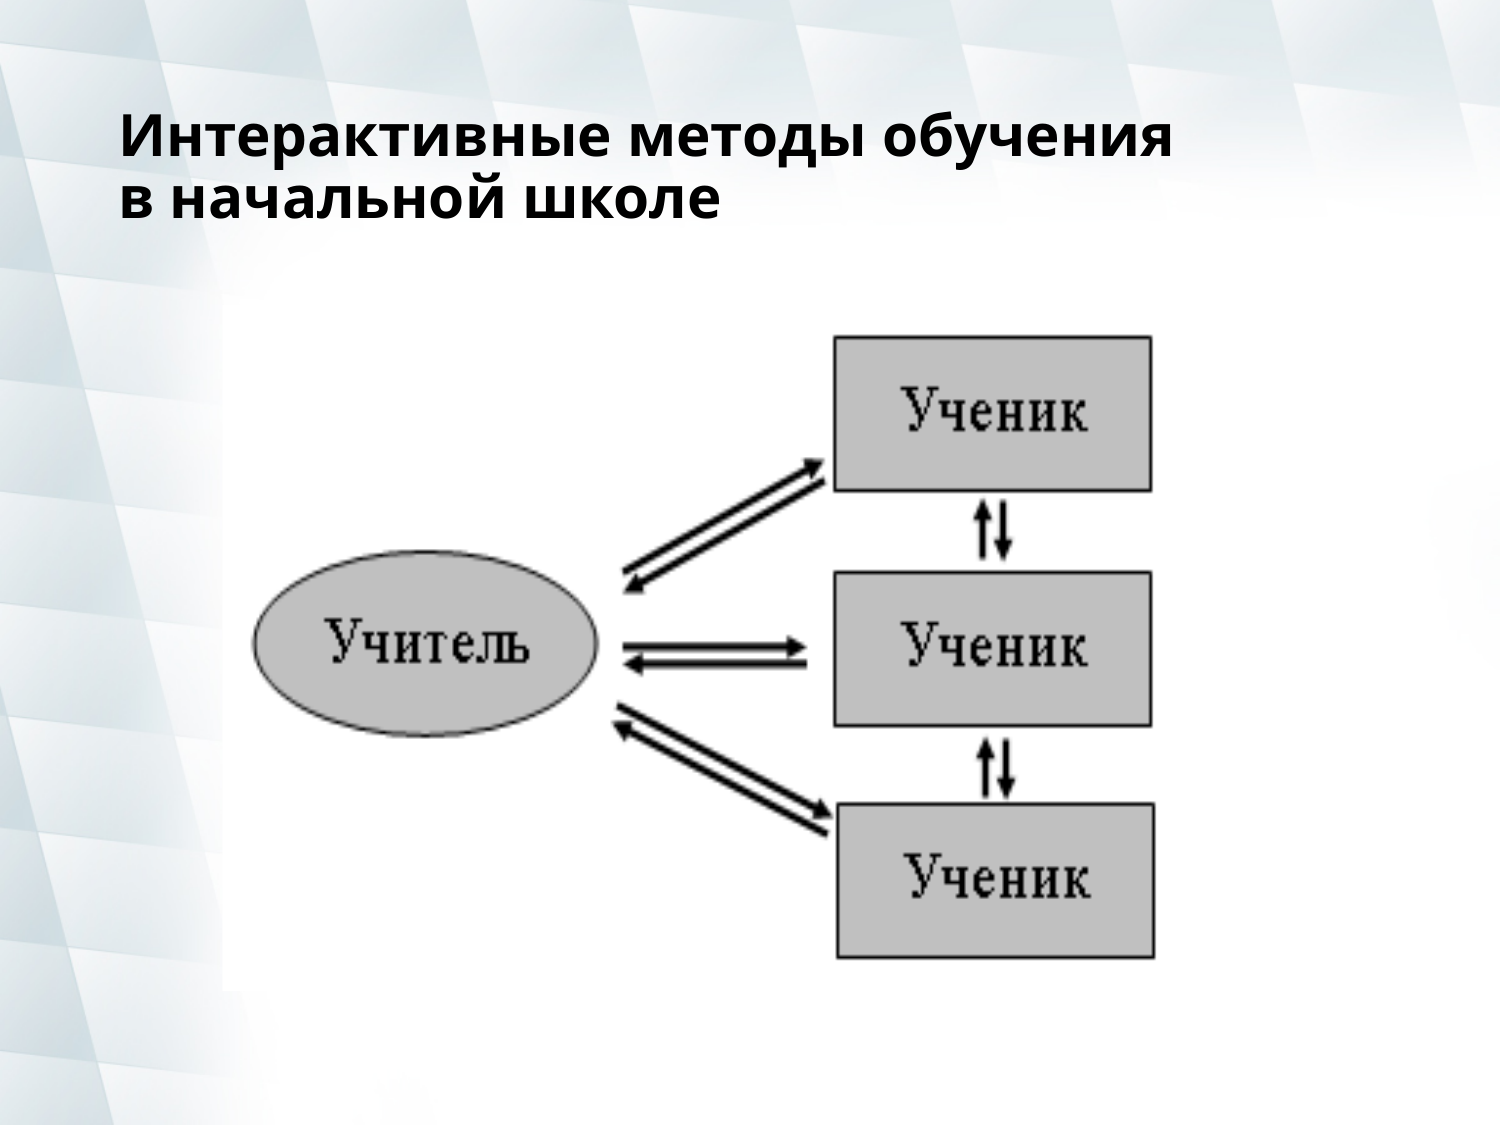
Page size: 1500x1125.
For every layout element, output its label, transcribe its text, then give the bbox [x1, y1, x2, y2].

picture [0, 0, 1500, 1125]
title Интерактивные методы обучения в начальной школе [103, 59, 1194, 278]
